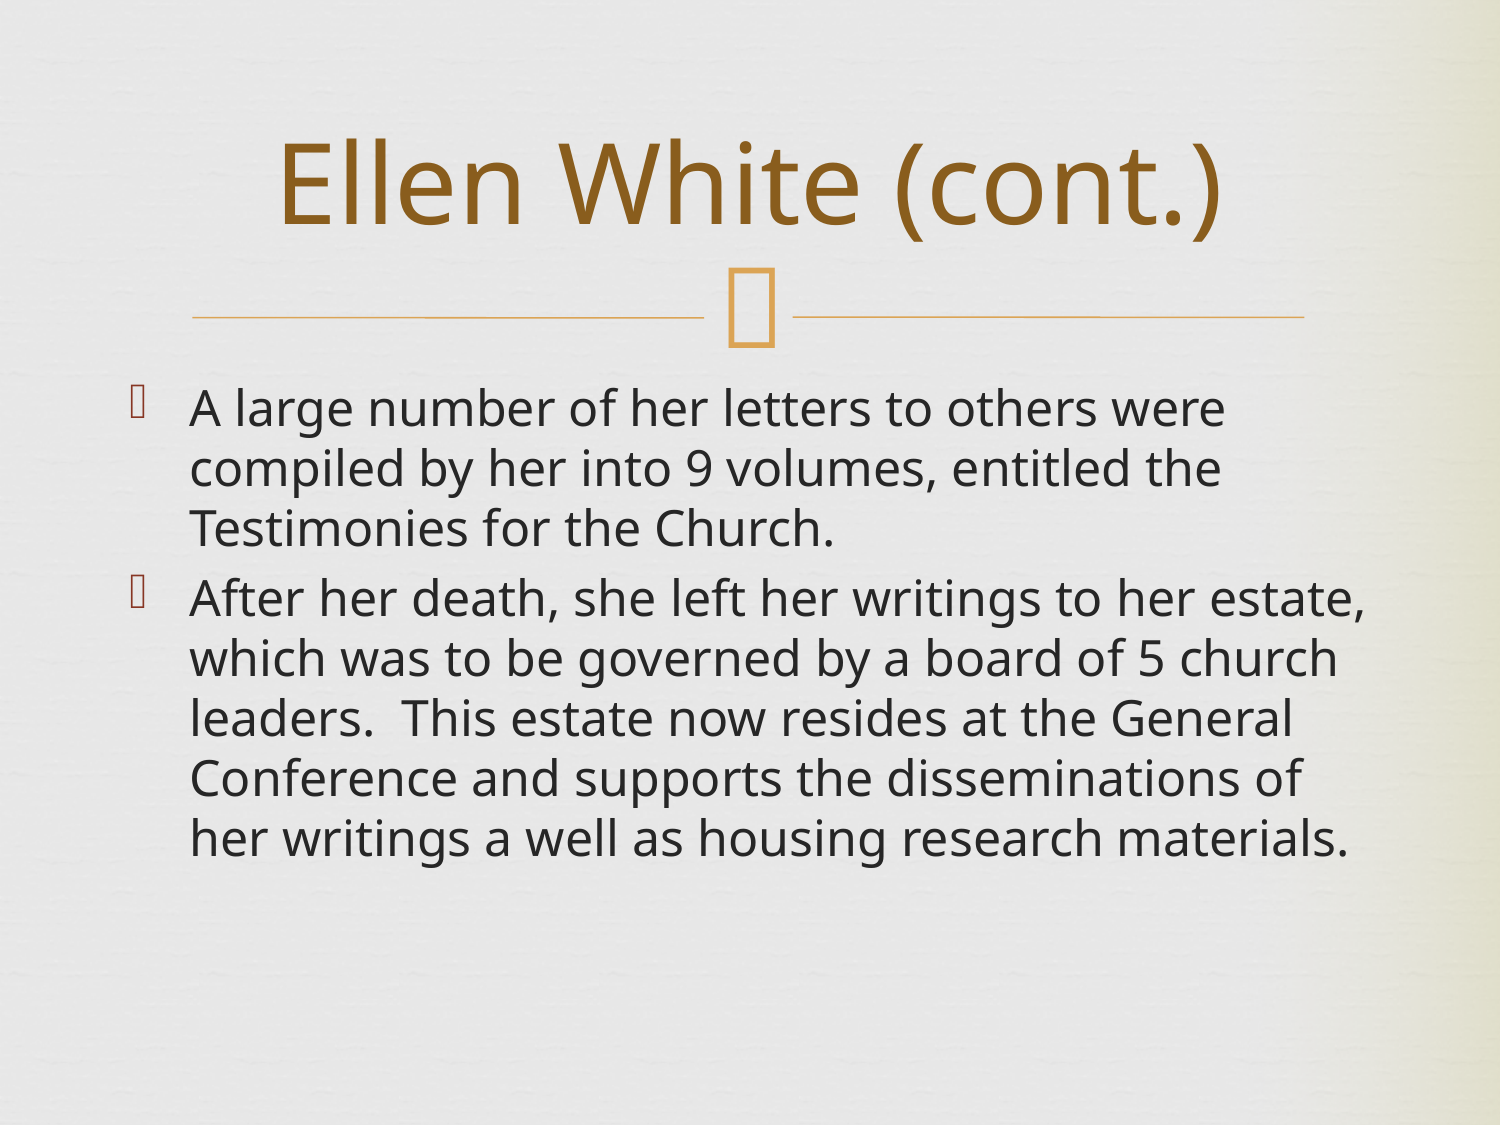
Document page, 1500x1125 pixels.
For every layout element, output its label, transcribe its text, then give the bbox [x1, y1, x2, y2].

text_box A large number of her letters to others were compiled by her into 9 volumes, entitled the Testimonies for the Church. After her death, she left her writings to her estate, which was to be governed by a board of 5 church leaders. This estate now resides at the General Conference and supports the disseminations of her writings a well as housing research materials. [114, 368, 1386, 1005]
text_box Ellen White (cont.) [112, 93, 1386, 267]
